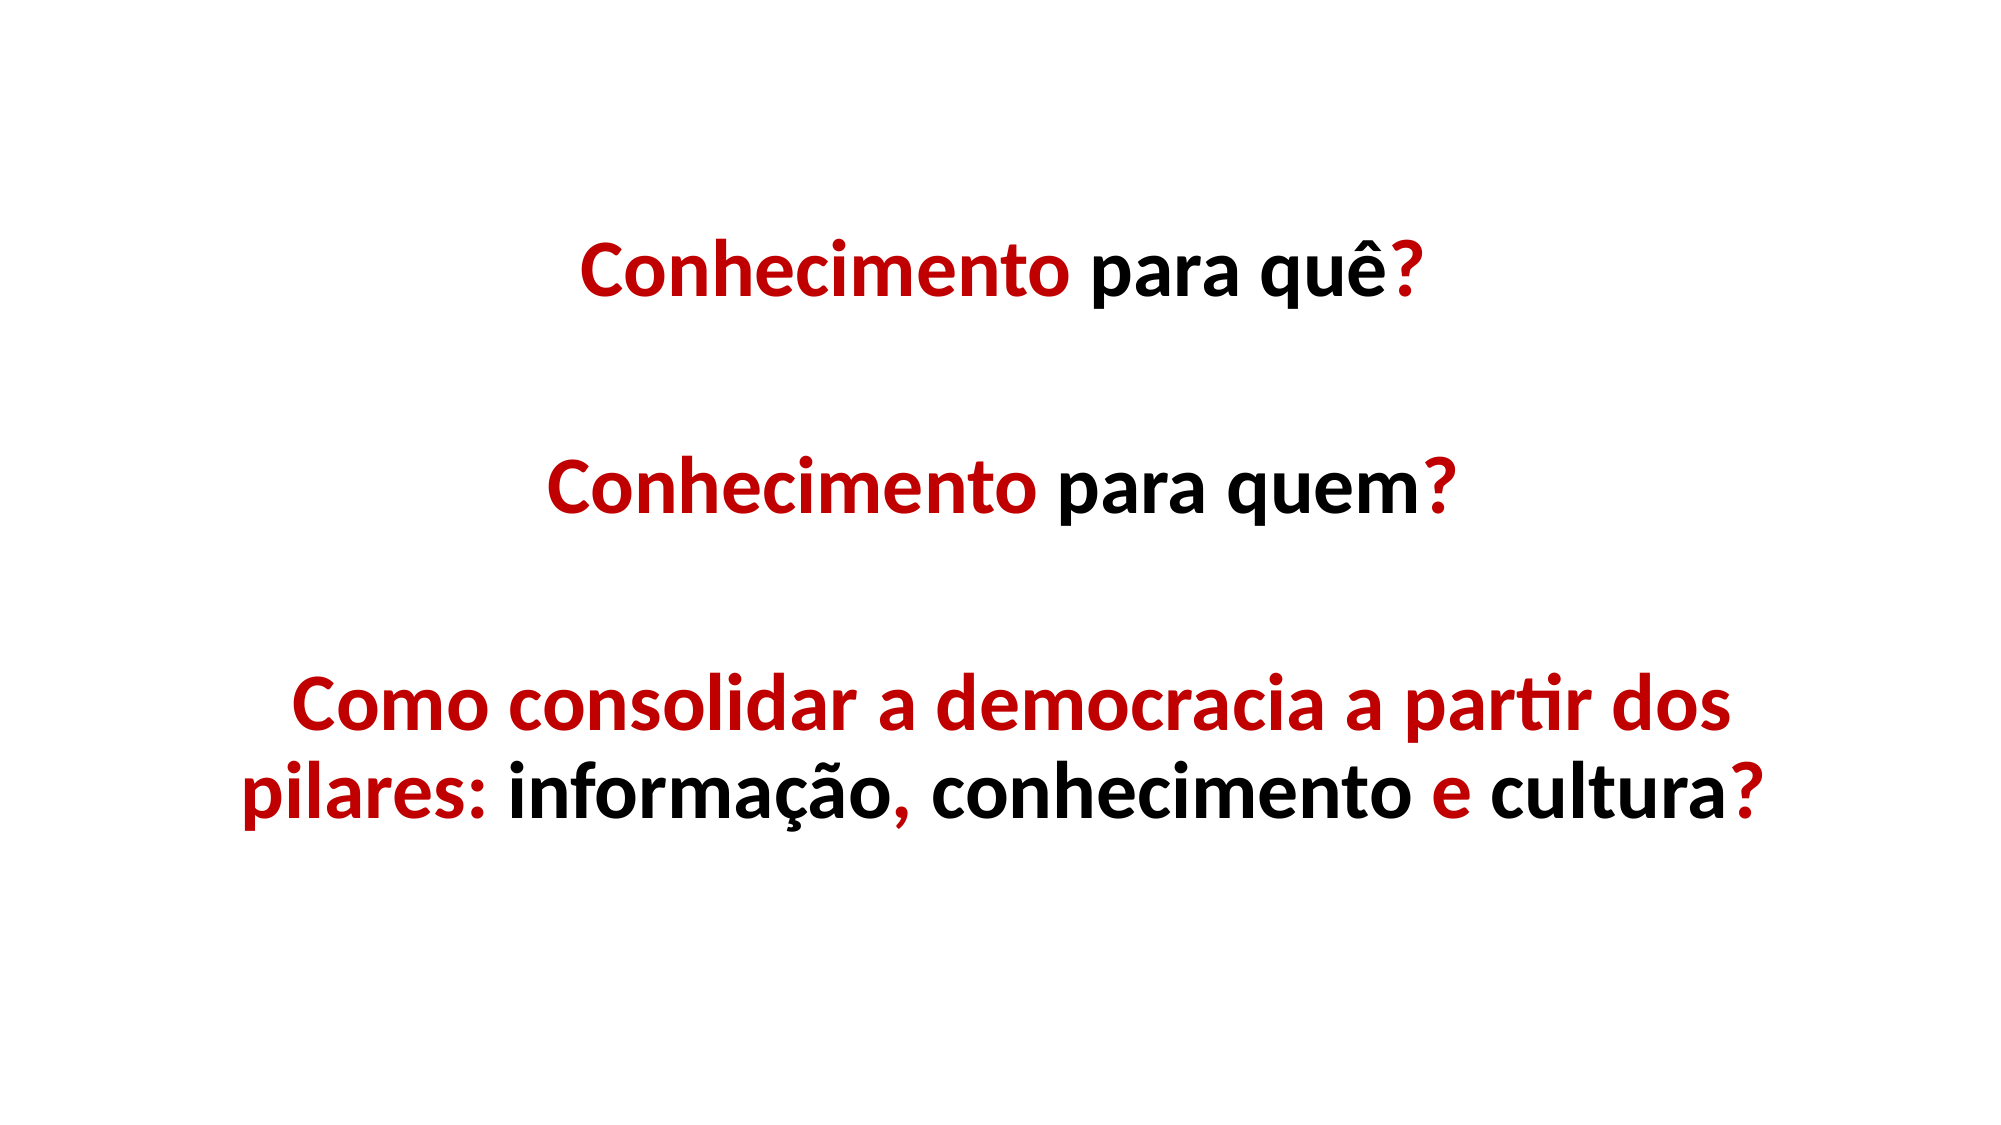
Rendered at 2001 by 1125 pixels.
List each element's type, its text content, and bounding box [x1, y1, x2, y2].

list Conhecimento para quê? Conhecimento para quem? Como consolidar a democracia a partir dos pilares: informação, conhecimento e cultura? [225, 218, 1800, 963]
